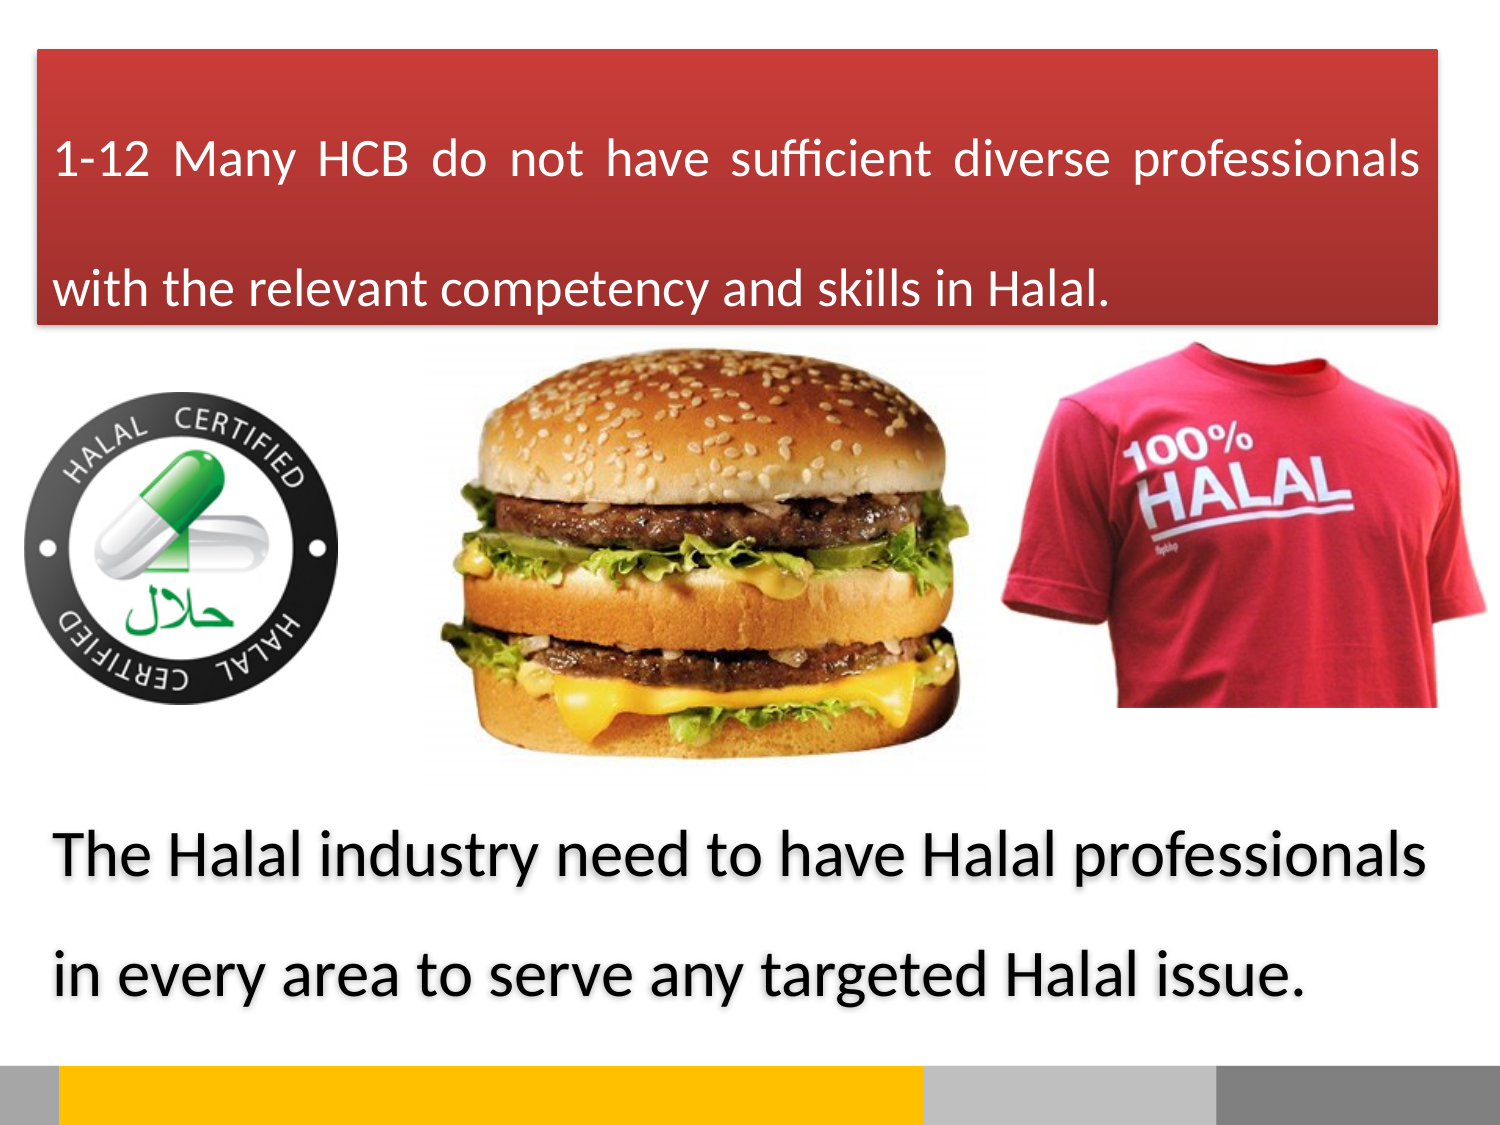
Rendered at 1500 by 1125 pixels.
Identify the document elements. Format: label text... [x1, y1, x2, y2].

text_box 1-12 Many HCB do not have sufficient diverse professionals with the relevant competency and skills in Halal. [37, 49, 1438, 325]
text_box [24, 338, 1488, 1006]
text_box [1214, 1064, 1500, 1125]
text_box [921, 1064, 1214, 1125]
text_box [61, 1064, 921, 1125]
text_box [0, 1064, 61, 1125]
